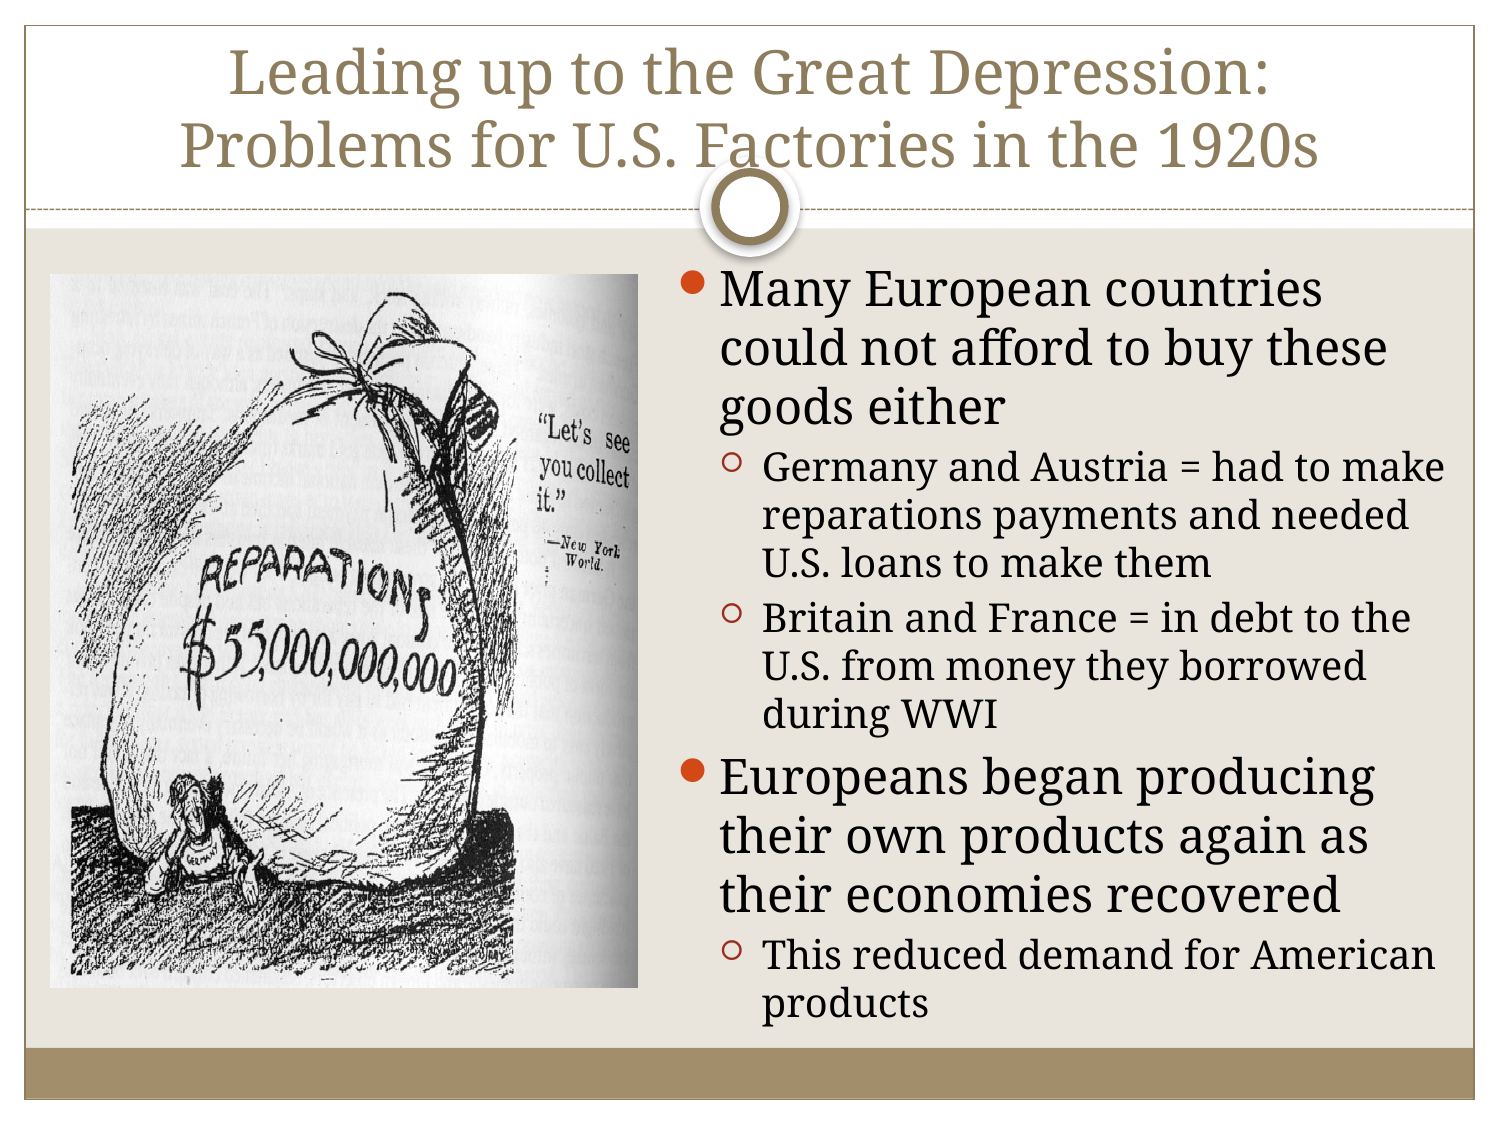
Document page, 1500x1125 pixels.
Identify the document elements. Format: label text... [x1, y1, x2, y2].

picture [49, 274, 638, 988]
list Many European countries could not afford to buy these goods either Germany and Austria = had to make reparations payments and needed U.S. loans to make them Britain and France = in debt to the U.S. from money they borrowed during WWI Europeans began producing their own products again as their economies recovered This reduced demand for American products [662, 250, 1475, 1038]
title Leading up to the Great Depression: Problems for U.S. Factories in the 1920s [49, 24, 1450, 188]
